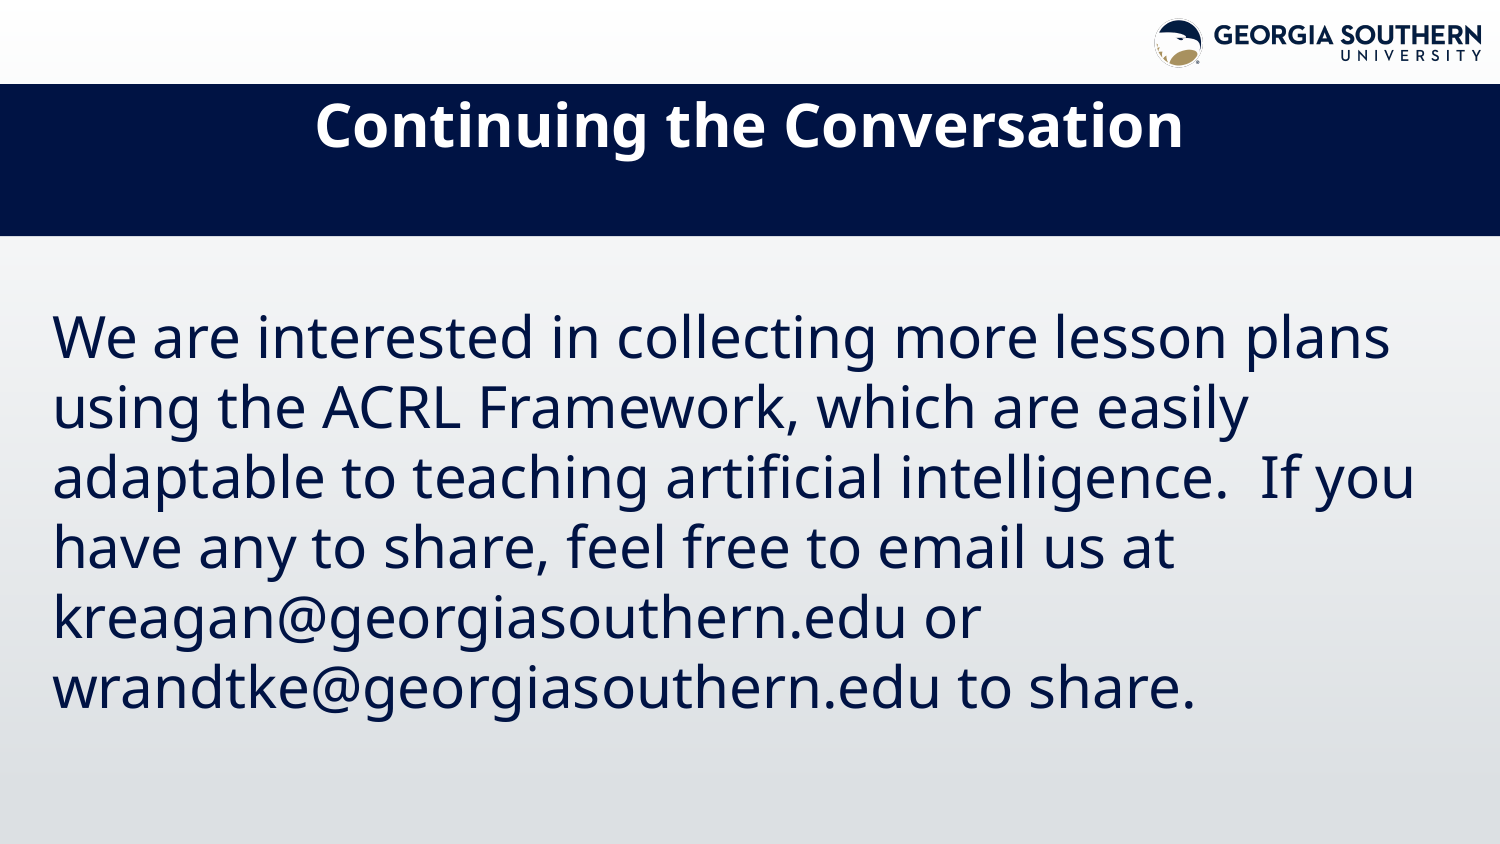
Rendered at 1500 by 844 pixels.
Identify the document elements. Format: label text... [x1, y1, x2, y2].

picture [1138, 0, 1500, 84]
title Continuing the Conversation [112, 79, 1388, 251]
subtitle We are interested in collecting more lesson plans using the ACRL Framework, which are easily adaptable to teaching artificial intelligence. If you have any to share, feel free to email us at kreagan@georgiasouthern.edu or wrandtke@georgiasouthern.edu to share. [37, 292, 1466, 805]
